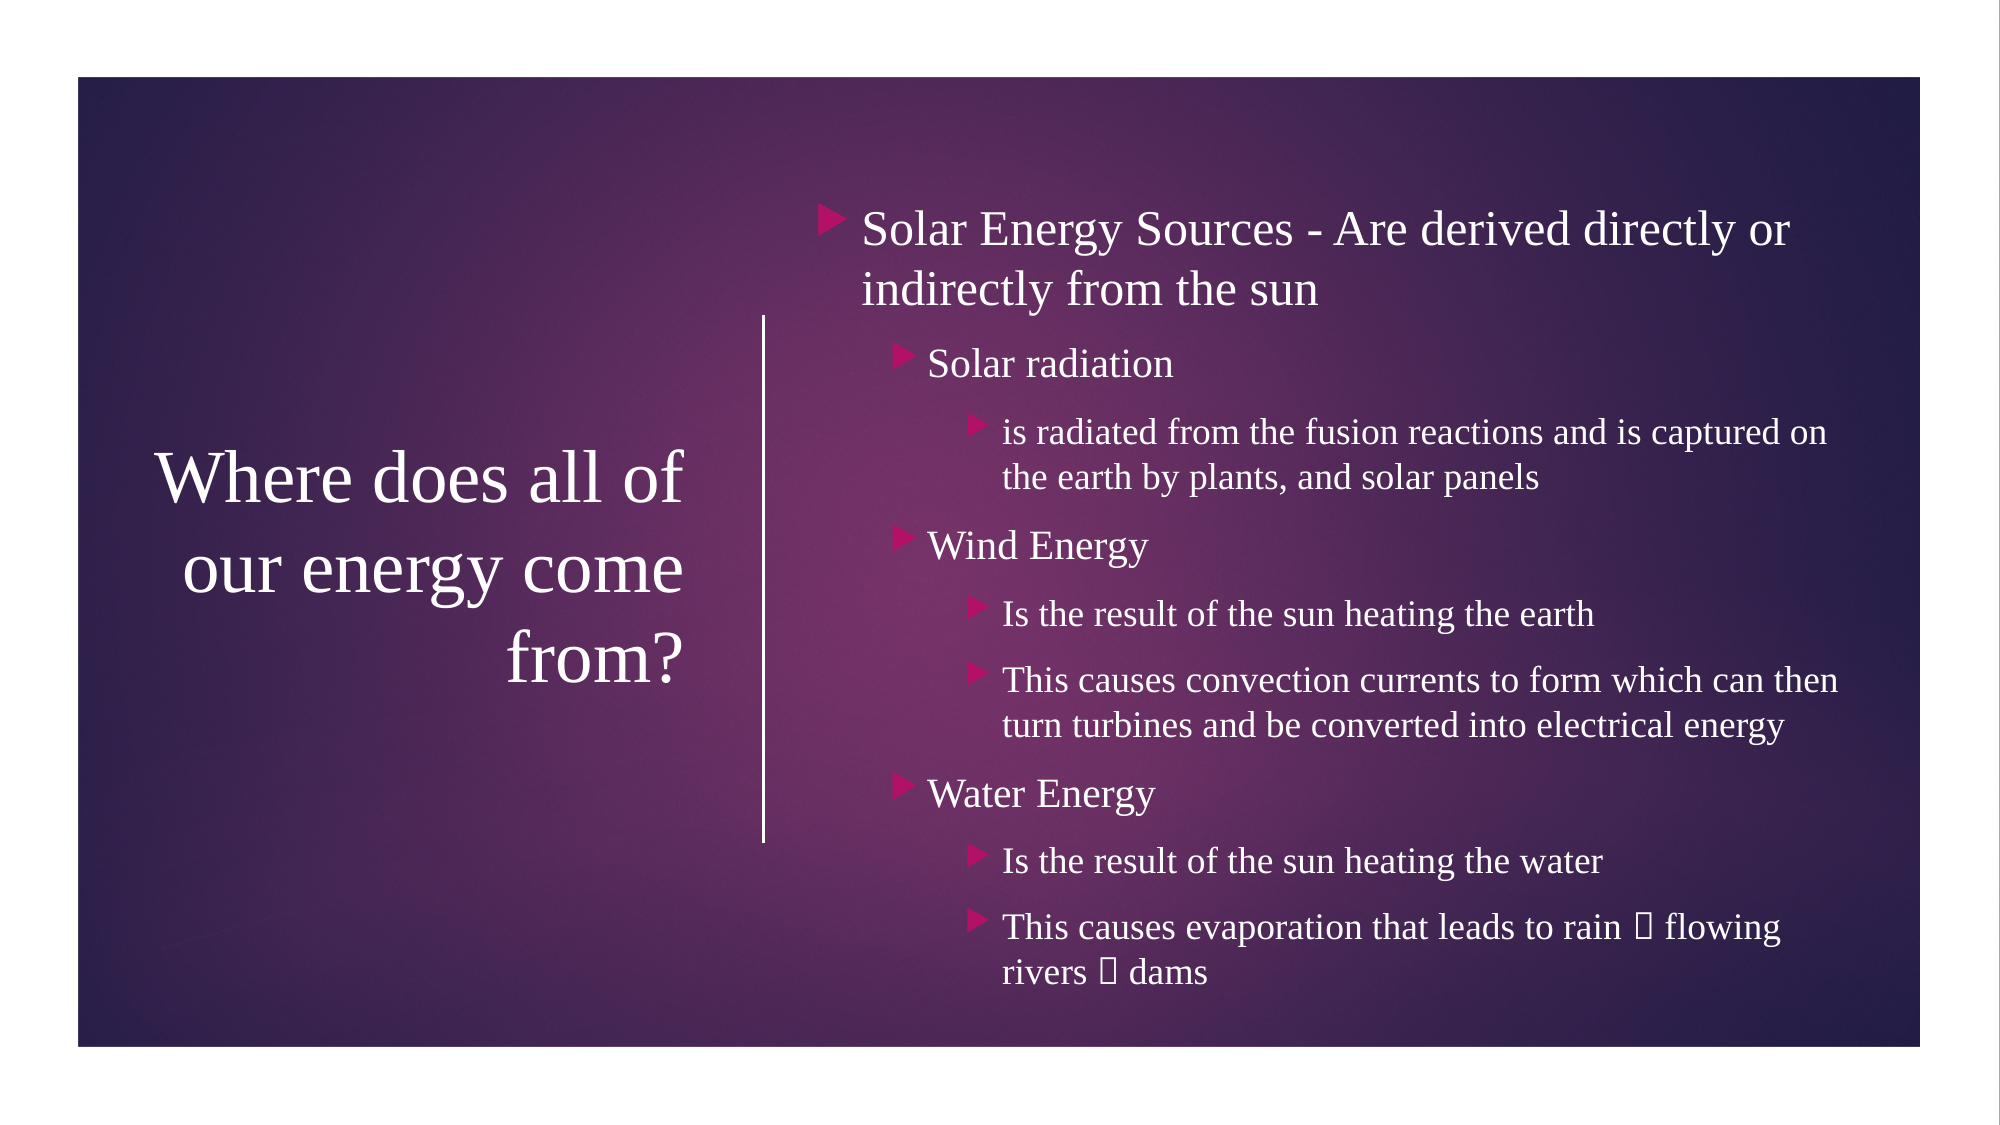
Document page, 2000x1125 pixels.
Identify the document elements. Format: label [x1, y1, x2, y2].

text_box [0, 0, 2000, 1125]
